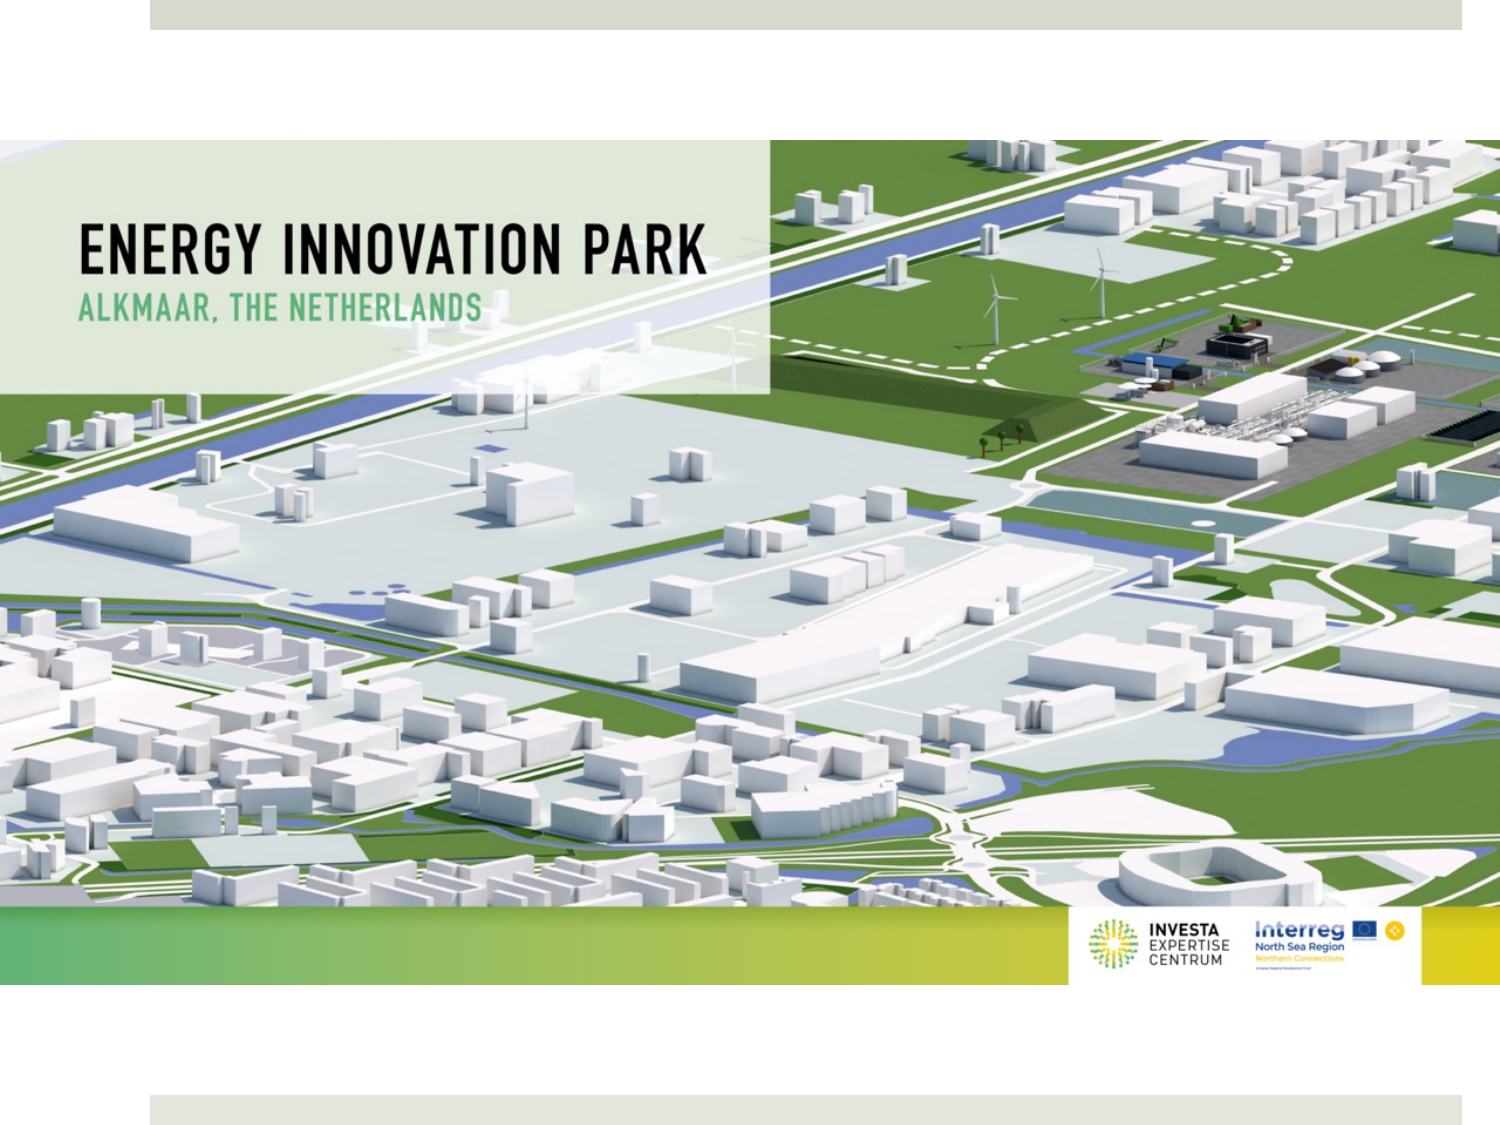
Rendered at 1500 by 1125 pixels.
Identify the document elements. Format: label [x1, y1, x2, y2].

picture [0, 140, 1500, 985]
